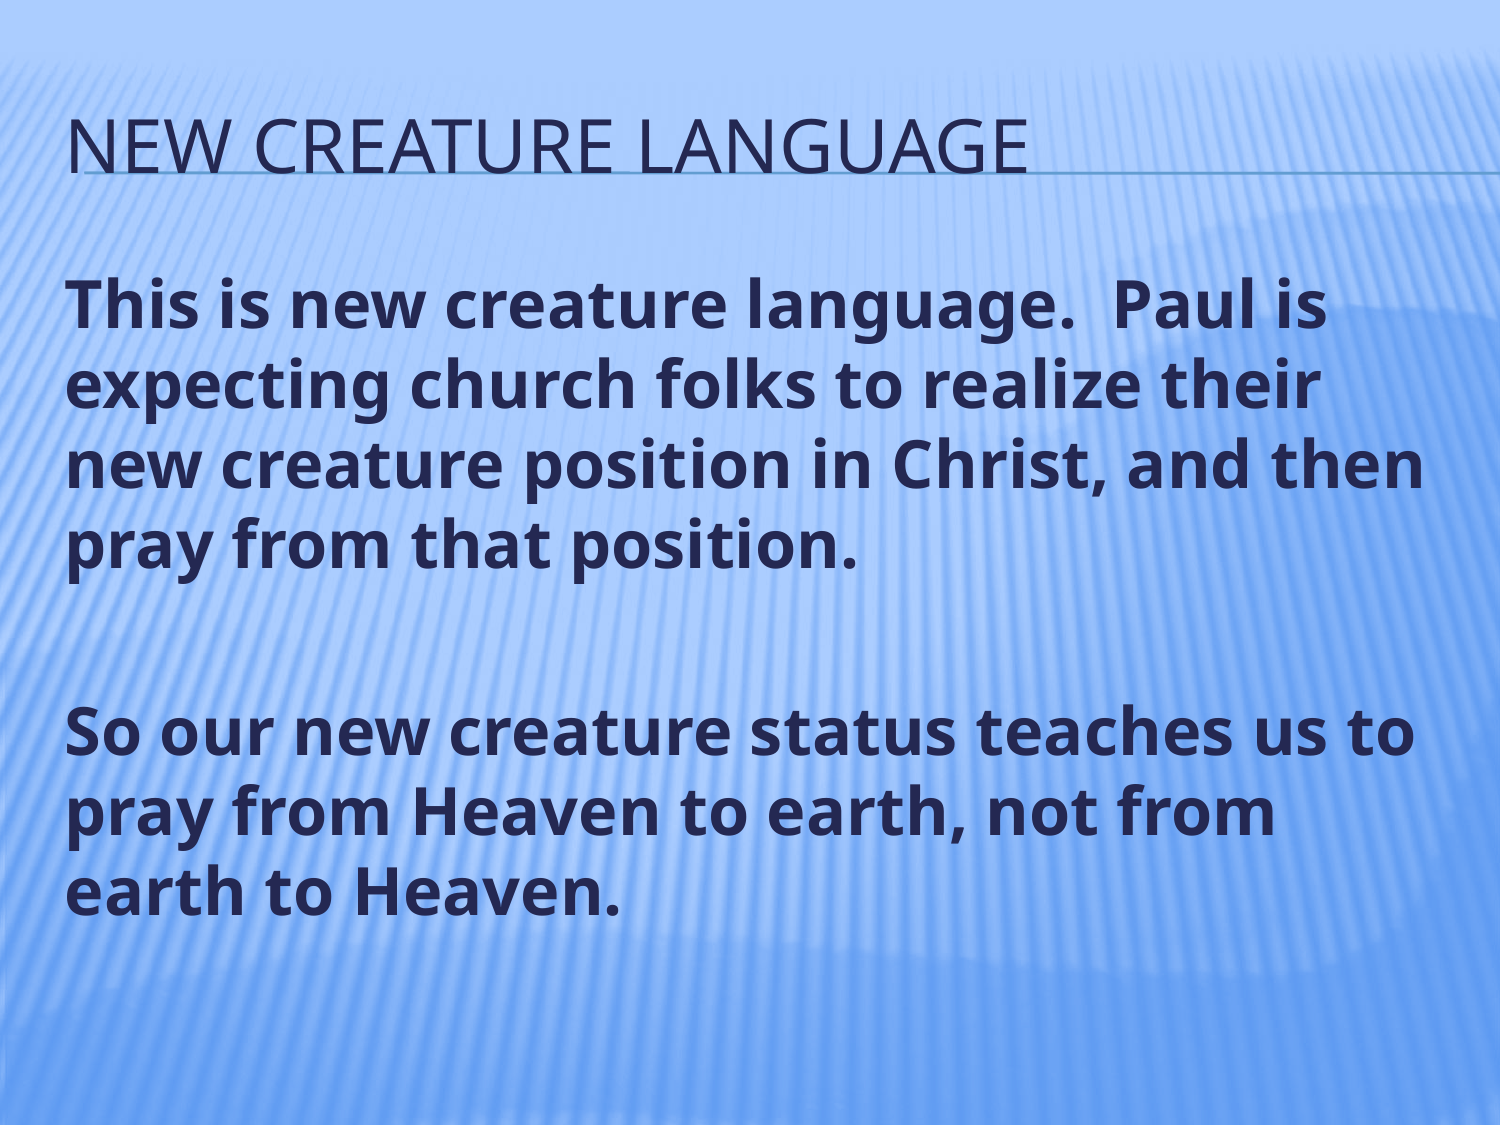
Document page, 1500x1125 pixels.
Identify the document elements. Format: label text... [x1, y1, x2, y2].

title New creature language [50, 75, 1475, 213]
list This is new creature language. Paul is expecting church folks to realize their new creature position in Christ, and then pray from that position. So our new creature status teaches us to pray from Heaven to earth, not from earth to Heaven. [50, 254, 1475, 998]
